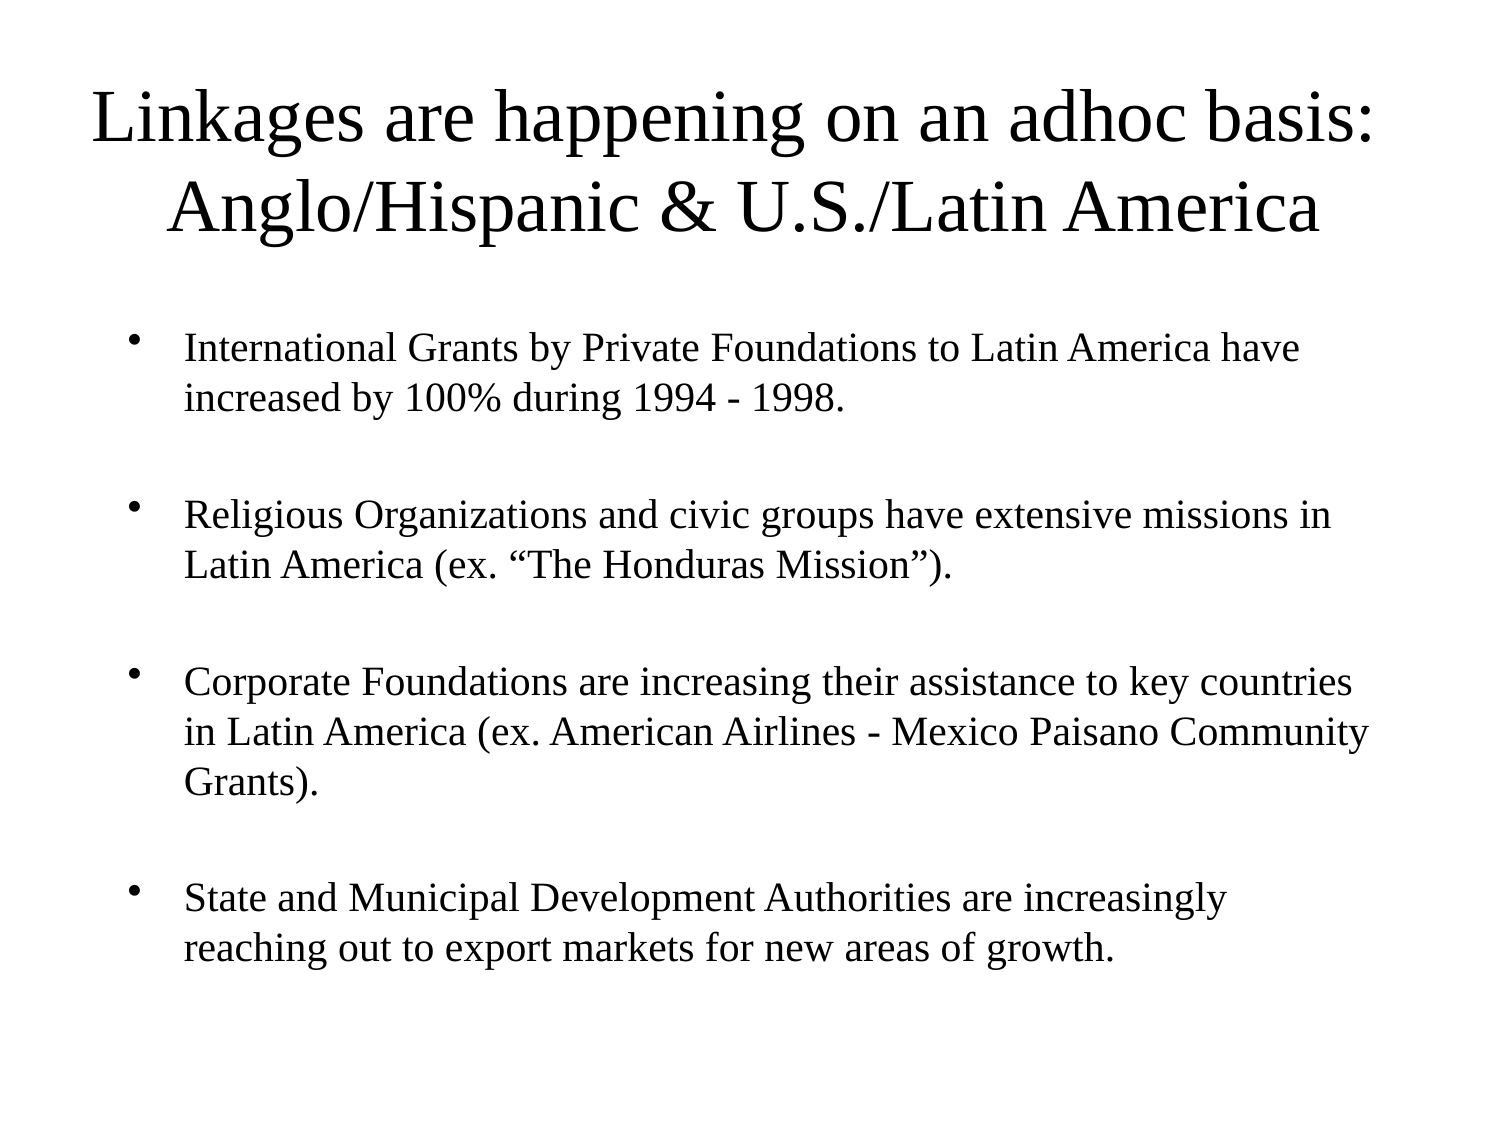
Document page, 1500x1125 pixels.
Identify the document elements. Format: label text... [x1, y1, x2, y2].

list International Grants by Private Foundations to Latin America have increased by 100% during 1994 - 1998. Religious Organizations and civic groups have extensive missions in Latin America (ex. “The Honduras Mission”). Corporate Foundations are increasing their assistance to key countries in Latin America (ex. American Airlines - Mexico Paisano Community Grants). State and Municipal Development Authorities are increasingly reaching out to export markets for new areas of growth. [112, 312, 1388, 1000]
title Linkages are happening on an adhoc basis: Anglo/Hispanic & U.S./Latin America [37, 62, 1450, 250]
